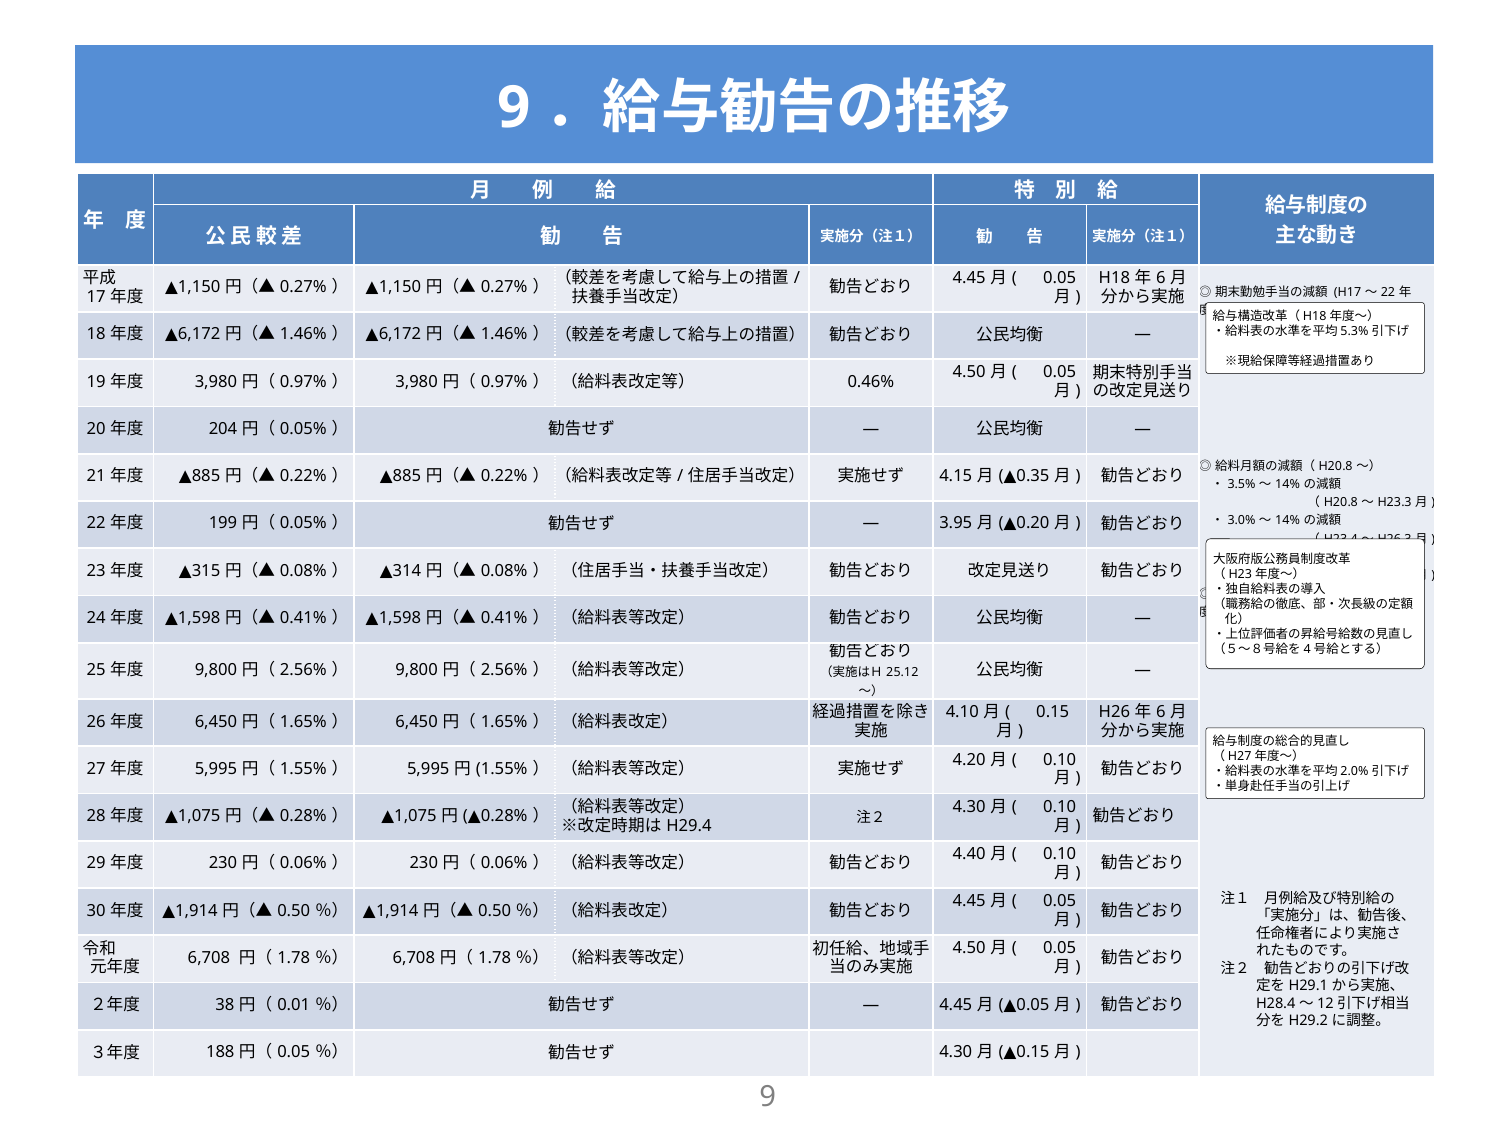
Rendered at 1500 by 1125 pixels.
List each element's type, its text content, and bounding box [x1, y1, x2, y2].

table_cell 勧告どおり [810, 313, 932, 358]
table_cell 22年度 [78, 502, 153, 547]
table_cell （給料表改定） [555, 700, 808, 745]
table_cell 勧告せず [355, 502, 808, 547]
table_cell 38円（0.01％） [154, 983, 353, 1029]
table_cell 4.50月( 0.05月) [934, 936, 1086, 982]
table_cell 勧告せず [355, 1031, 808, 1076]
table_cell ― [810, 502, 932, 547]
table_cell 実施分（注１） [1087, 205, 1198, 264]
table_cell 199円（0.05%） [154, 502, 353, 547]
table_cell 26年度 [78, 700, 153, 745]
table_cell ― [810, 983, 932, 1029]
table_cell ▲1,598円（▲0.41%） [154, 596, 353, 642]
table_cell 勧告どおり [810, 266, 932, 311]
table_cell （住居手当・扶養手当改定） [555, 549, 808, 595]
table_cell 23年度 [78, 549, 153, 595]
text_box 給与制度の総合的見直し （H27年度～） ・給料表の水準を平均2.0%引下げ ・単身赴任手当の引上げ [1203, 725, 1427, 801]
table_header 給与制度の 主な動き [1200, 174, 1434, 264]
table_cell 6,708円（1.78％） [355, 936, 555, 982]
table_cell 勧告どおり [810, 549, 932, 595]
table_cell 188円（0.05％） [154, 1031, 353, 1076]
table_cell 公民均衡 [934, 313, 1086, 358]
table_cell ― [1087, 644, 1198, 698]
title 9．給与勧告の推移 [75, 45, 1434, 164]
text_box 9 [738, 1070, 798, 1121]
table_cell （給料表改定） [555, 889, 808, 934]
table_cell 実施せず [810, 455, 932, 500]
table_cell 21年度 [78, 455, 153, 500]
table_cell 4.40月( 0.10月) [934, 842, 1086, 887]
table_header 年 度 [78, 174, 153, 264]
table_cell （給料表等改定） [555, 644, 808, 698]
table_cell ▲1,914円（▲0.50％） [355, 889, 555, 934]
table_cell 公民均衡 [934, 644, 1086, 698]
table_cell 勧告どおり [1087, 983, 1198, 1029]
table_cell 注２ [810, 794, 932, 840]
table_cell [810, 1031, 932, 1076]
table_cell 勧告どおり [810, 889, 932, 934]
table_cell 3,980円（0.97%） [355, 360, 555, 406]
table_cell 9,800円（2.56%） [154, 644, 353, 698]
table_cell 4.45月( 0.05月) [934, 889, 1086, 934]
table_cell 勧 告 [934, 205, 1086, 264]
table_cell ２年度 [78, 983, 153, 1029]
table_cell 4.20月( 0.10月) [934, 747, 1086, 793]
table_cell ― [1087, 407, 1198, 453]
table_cell 公 民 較 差 [154, 205, 353, 264]
table_cell 勧 告 [355, 205, 808, 264]
table_cell ▲885円（▲0.22%） [355, 455, 555, 500]
table_cell 4.45月(▲0.05月) [934, 983, 1086, 1029]
table_cell 勧告せず [355, 407, 808, 453]
text_box 給与構造改革（H18年度～） ・給料表の水準を平均5.3%引下げ ※現給保障等経過措置あり [1203, 300, 1427, 376]
table_cell （給料表等改定） [555, 596, 808, 642]
table_cell （給料表等改定） [555, 747, 808, 793]
table_cell 公民均衡 [934, 596, 1086, 642]
table_cell ▲1,598円（▲0.41%） [355, 596, 555, 642]
table_cell 6,450円（1.65%） [154, 700, 353, 745]
table_cell 204円（0.05%） [154, 407, 353, 453]
table_cell 24年度 [78, 596, 153, 642]
table_cell 勧告どおり [1087, 747, 1198, 793]
table_cell （給料表等改定） ※改定時期はH29.4 [555, 794, 808, 840]
table_cell 29年度 [78, 842, 153, 887]
table_cell ▲314円（▲0.08%） [355, 549, 555, 595]
table_cell ▲1,150円（▲0.27%） [355, 266, 555, 311]
table_cell 勧告どおり [1087, 794, 1198, 840]
table_cell ▲6,172円（▲1.46%） [154, 313, 353, 358]
table_cell 20年度 [78, 407, 153, 453]
table_cell ３年度 [78, 1031, 153, 1076]
table_cell 0.46% [810, 360, 932, 406]
table_cell 公民均衡 [934, 407, 1086, 453]
table_cell （較差を考慮して給与上の措置） [555, 313, 808, 358]
table_cell 平成 17年度 [78, 266, 153, 311]
table_cell 勧告どおり [1087, 842, 1198, 887]
table_cell 4.50月( 0.05月) [934, 360, 1086, 406]
table_cell ▲885円（▲0.22%） [154, 455, 353, 500]
table_cell 実施せず [810, 747, 932, 793]
table_cell 230円（0.06%） [355, 842, 555, 887]
text_box 大阪府版公務員制度改革 （H23年度～） ・独自給料表の導入 （職務給の徹底、部・次長級の定額化） ・上位評価者の昇給号給数の見直し （５～８号給を4号給とする） [1203, 536, 1427, 671]
table_cell 27年度 [78, 747, 153, 793]
table_cell 勧告どおり [1087, 889, 1198, 934]
table_cell 5,995円(1.55%） [355, 747, 555, 793]
table_cell 勧告せず [355, 983, 808, 1029]
table_cell H26年6月分から実施 [1087, 700, 1198, 745]
table_cell [1087, 1031, 1198, 1076]
table_cell 勧告どおり [1087, 455, 1198, 500]
table_cell 19年度 [78, 360, 153, 406]
table_cell 6,450円（1.65%） [355, 700, 555, 745]
table_cell 勧告どおり [810, 596, 932, 642]
table_cell （給料表改定等/住居手当改定） [555, 455, 808, 500]
table_cell （給料表改定等） [555, 360, 808, 406]
table_cell 30年度 [78, 889, 153, 934]
table_cell 経過措置を除き実施 [810, 700, 932, 745]
table_cell （較差を考慮して給与上の措置/ 扶養手当改定） [555, 266, 808, 311]
table_cell ▲1,150円（▲0.27%） [154, 266, 353, 311]
table_cell 6,708 円（1.78％） [154, 936, 353, 982]
table_header 特 別 給 [934, 174, 1198, 204]
table_cell 期末特別手当の改定見送り [1087, 360, 1198, 406]
table_cell H18年6月分から実施 [1087, 266, 1198, 311]
table_cell 4.30月(▲0.15月) [934, 1031, 1086, 1076]
table_cell 18年度 [78, 313, 153, 358]
table_cell 改定見送り [934, 549, 1086, 595]
table_cell 勧告どおり （実施はＨ25.12～） [810, 644, 932, 698]
table_cell ▲1,075円（▲0.28%） [154, 794, 353, 840]
table_cell 4.10月( 0.15月) [934, 700, 1086, 745]
table_cell ◎期末勤勉手当の減額 (H17～22年度） ・4%～10%の減額 ◎給料月額の減額（H20.8～） ・3.5%～14%の減額 （H20.8～H23.3月) ・3.0%～14%の減額 （H23.4～H26.3月) ・0.7%～3.1%の減額 (H26.4～Ｈ27.3月) ◎退職手当の5%減額（H20～24年度） [1200, 266, 1434, 1076]
table_cell 3.95月(▲0.20月) [934, 502, 1086, 547]
table_cell 初任給、地域手当のみ実施 [810, 936, 932, 982]
table_cell ▲1,914円（▲0.50％） [154, 889, 353, 934]
table_cell 4.30月( 0.10月) [934, 794, 1086, 840]
table_cell 28年度 [78, 794, 153, 840]
table_cell 5,995円（1.55%） [154, 747, 353, 793]
table_cell ― [1087, 596, 1198, 642]
table_cell ▲1,075円(▲0.28%） [355, 794, 555, 840]
table_cell ― [810, 407, 932, 453]
table_cell （給料表等改定） [555, 842, 808, 887]
table_cell 勧告どおり [810, 842, 932, 887]
table_cell 4.15月(▲0.35月) [934, 455, 1086, 500]
table_header 月 例 給 [154, 174, 932, 204]
table_cell 9,800円（2.56%） [355, 644, 555, 698]
table_cell 勧告どおり [1087, 936, 1198, 982]
table_cell 勧告どおり [1087, 502, 1198, 547]
table_cell （給料表等改定） [555, 936, 808, 982]
table_cell 25年度 [78, 644, 153, 698]
table_cell 実施分（注１） [810, 205, 932, 264]
table_cell ▲6,172円（▲1.46%） [355, 313, 555, 358]
table_cell ▲315円（▲0.08%） [154, 549, 353, 595]
table_cell 230円（0.06%） [154, 842, 353, 887]
table_cell 令和 元年度 [78, 936, 153, 982]
table_cell 勧告どおり [1087, 549, 1198, 595]
table_cell 3,980円（0.97%） [154, 360, 353, 406]
table_cell ― [1087, 313, 1198, 358]
table_cell 4.45月( 0.05月) [934, 266, 1086, 311]
text_box 注１ 月例給及び特別給の「実施分」は、勧告後、任命権者により実施されたものです。 注２ 勧告どおりの引下げ改定をH29.1から実施、H28.4～12引下げ相当分をH29.2に調整。 [1205, 881, 1425, 1036]
